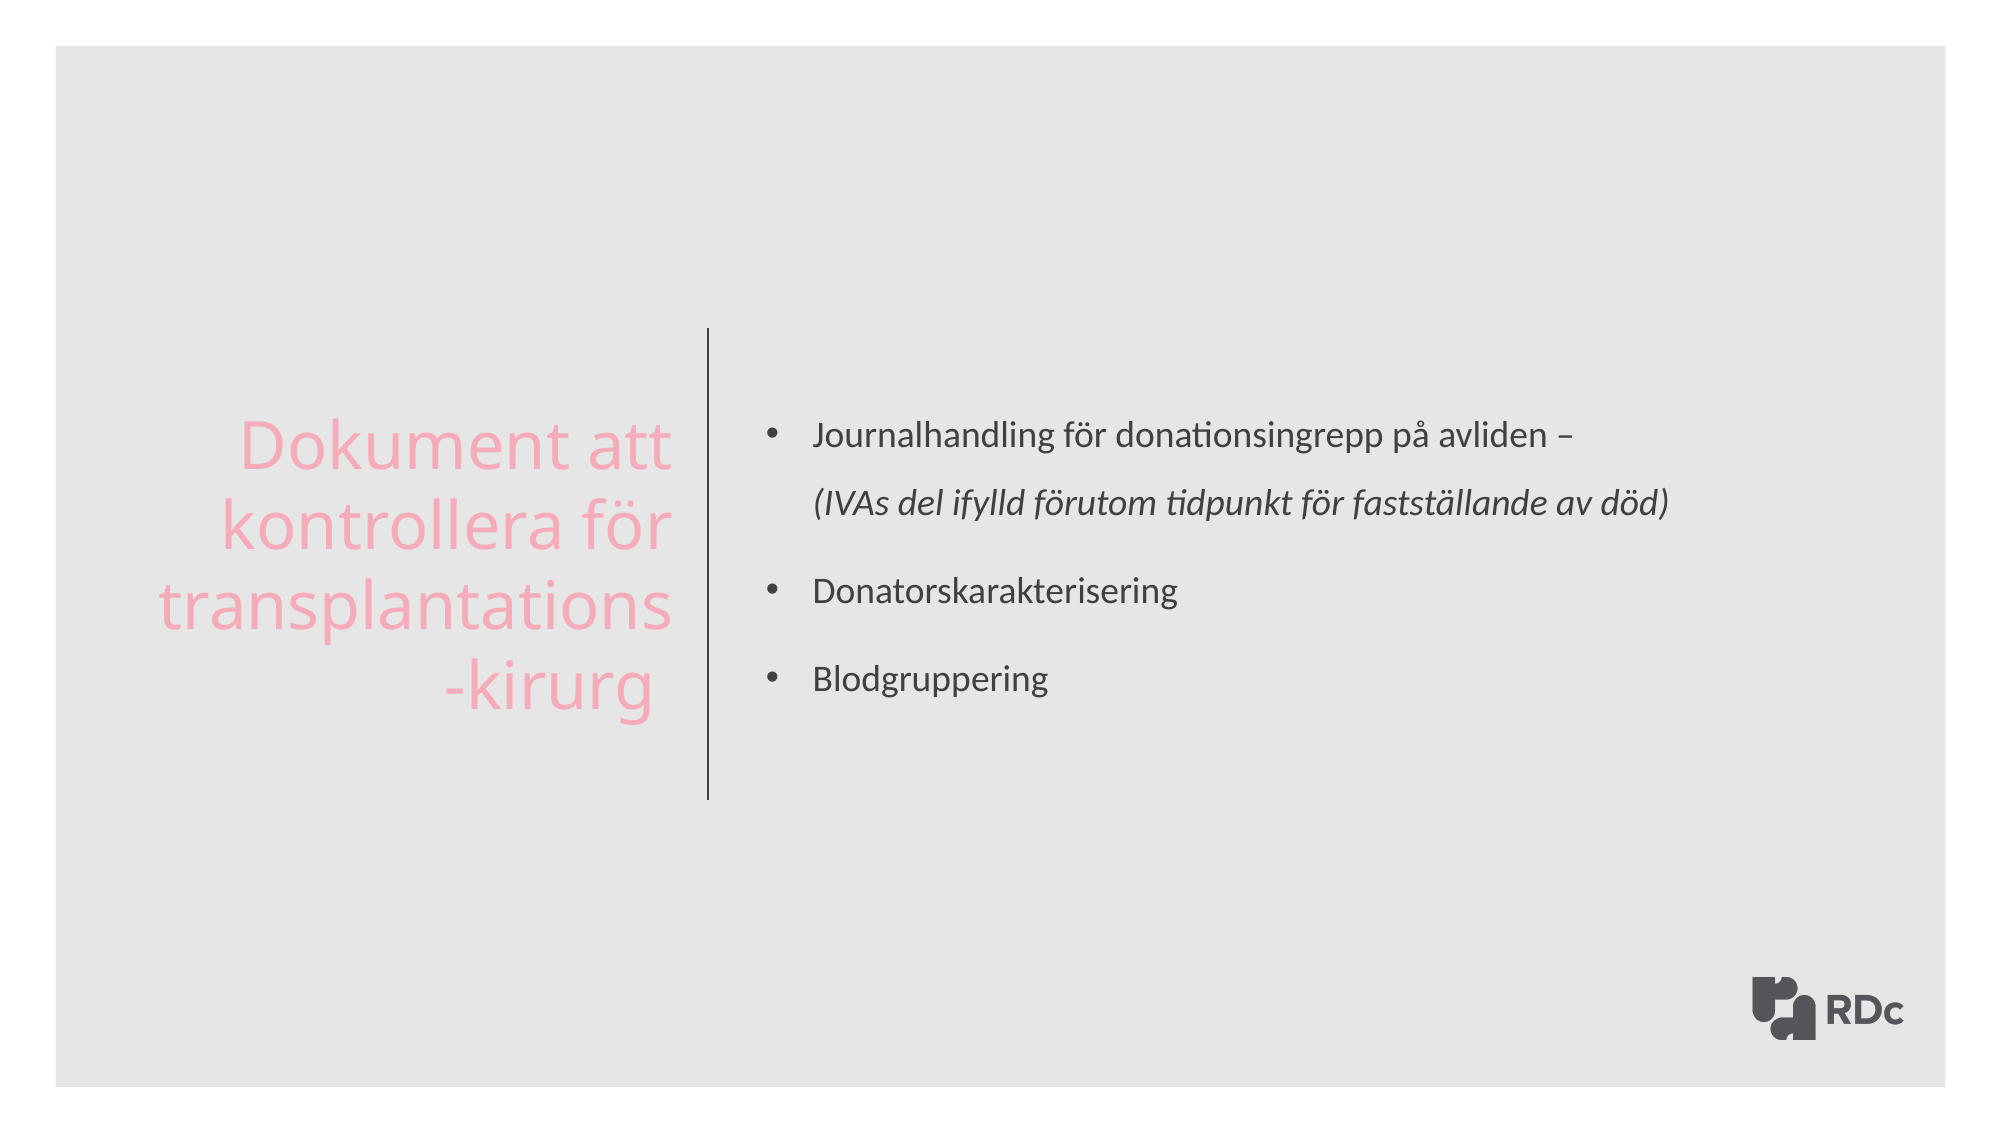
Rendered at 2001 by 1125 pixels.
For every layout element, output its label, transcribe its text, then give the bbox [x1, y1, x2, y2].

list Dokument att kontrollera för transplantations-kirurg [143, 326, 689, 799]
list Journalhandling för donationsingrepp på avliden – (IVAs del ifylld förutom tidpunkt för fastställande av död) Donatorskarakterisering Blodgruppering [750, 373, 1926, 848]
picture [1731, 963, 1925, 1054]
